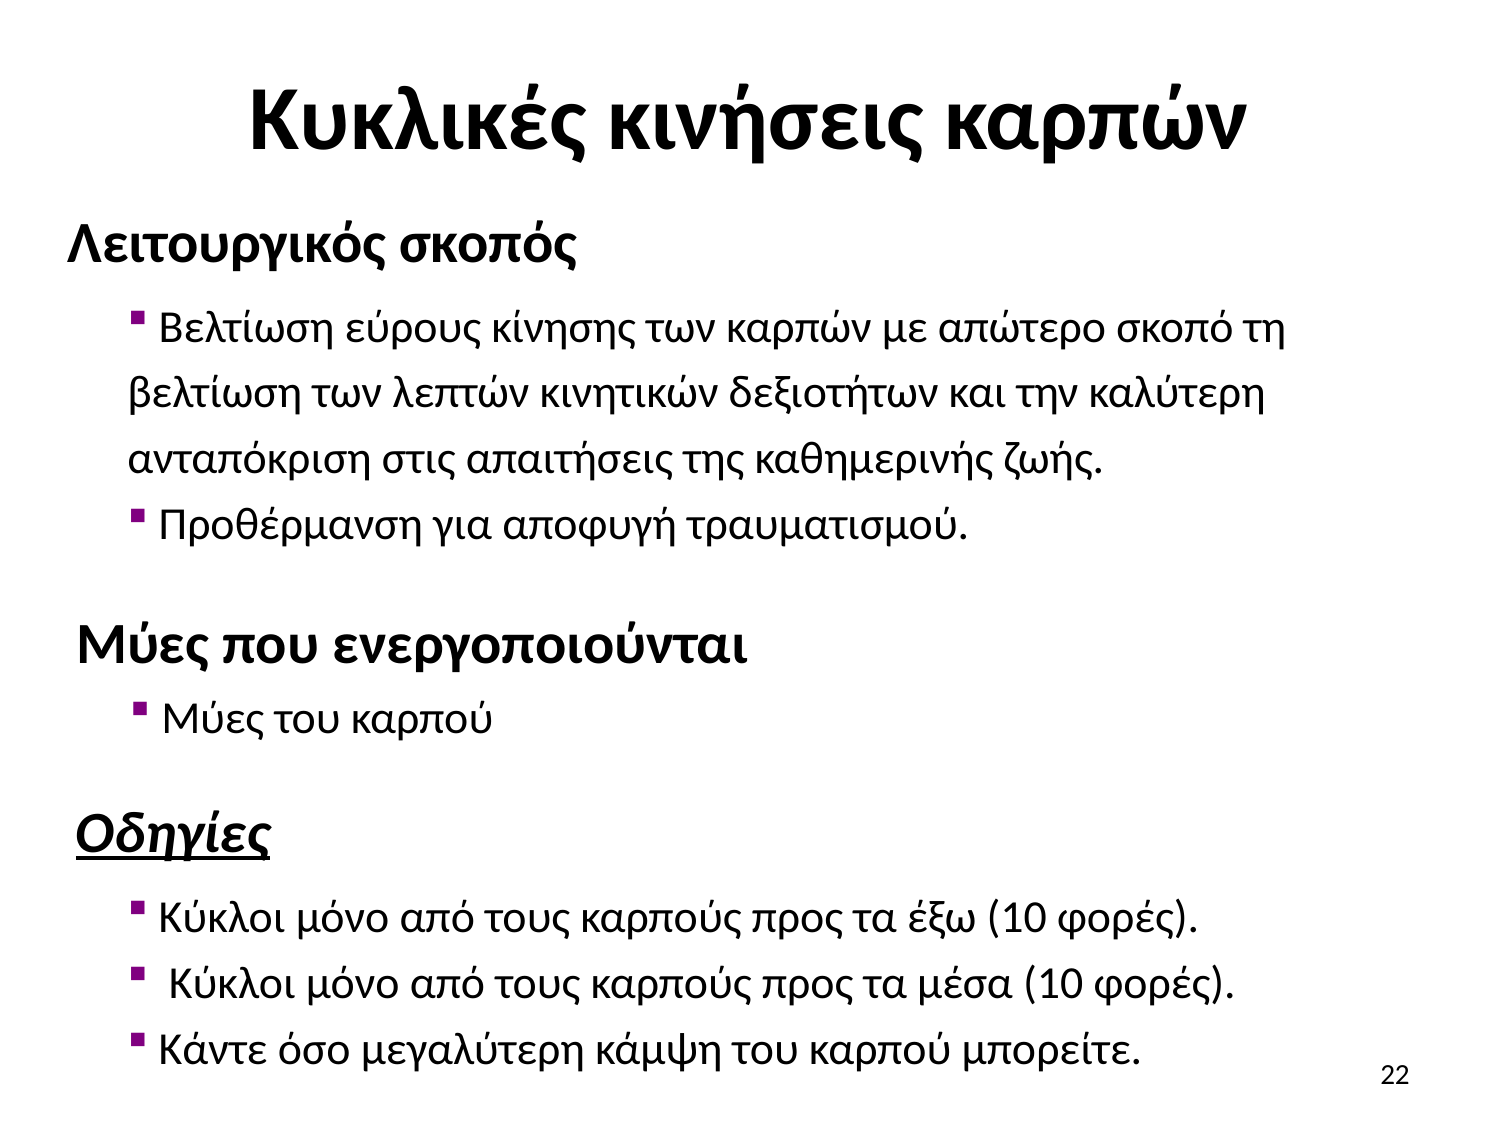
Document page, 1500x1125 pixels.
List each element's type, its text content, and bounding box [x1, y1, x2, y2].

slide_number 22 [1074, 1042, 1425, 1103]
title Κυκλικές κινήσεις καρπών [75, 24, 1425, 200]
text_box Κύκλοι μόνο από τους καρπούς προς τα έξω (10 φορές). Κύκλοι μόνο από τους καρπούς προς τα μέσα (10 φορές). Κάντε όσο μεγαλύτερη κάμψη του καρπού μπορείτε. [112, 868, 1400, 1081]
text_box Βελτίωση εύρους κίνησης των καρπών με απώτερο σκοπό τη βελτίωση των λεπτών κινητικών δεξιοτήτων και την καλύτερη ανταπόκριση στις απαιτήσεις της καθημερινής ζωής. Προθέρμανση για αποφυγή τραυματισμού. [112, 277, 1450, 557]
text_box Μύες του καρπού [114, 669, 509, 750]
text_box Λειτουργικός σκοπός [52, 196, 593, 281]
text_box Μύες που ενεργοποιούνται [61, 597, 764, 683]
text_box Οδηγίες [61, 786, 286, 872]
